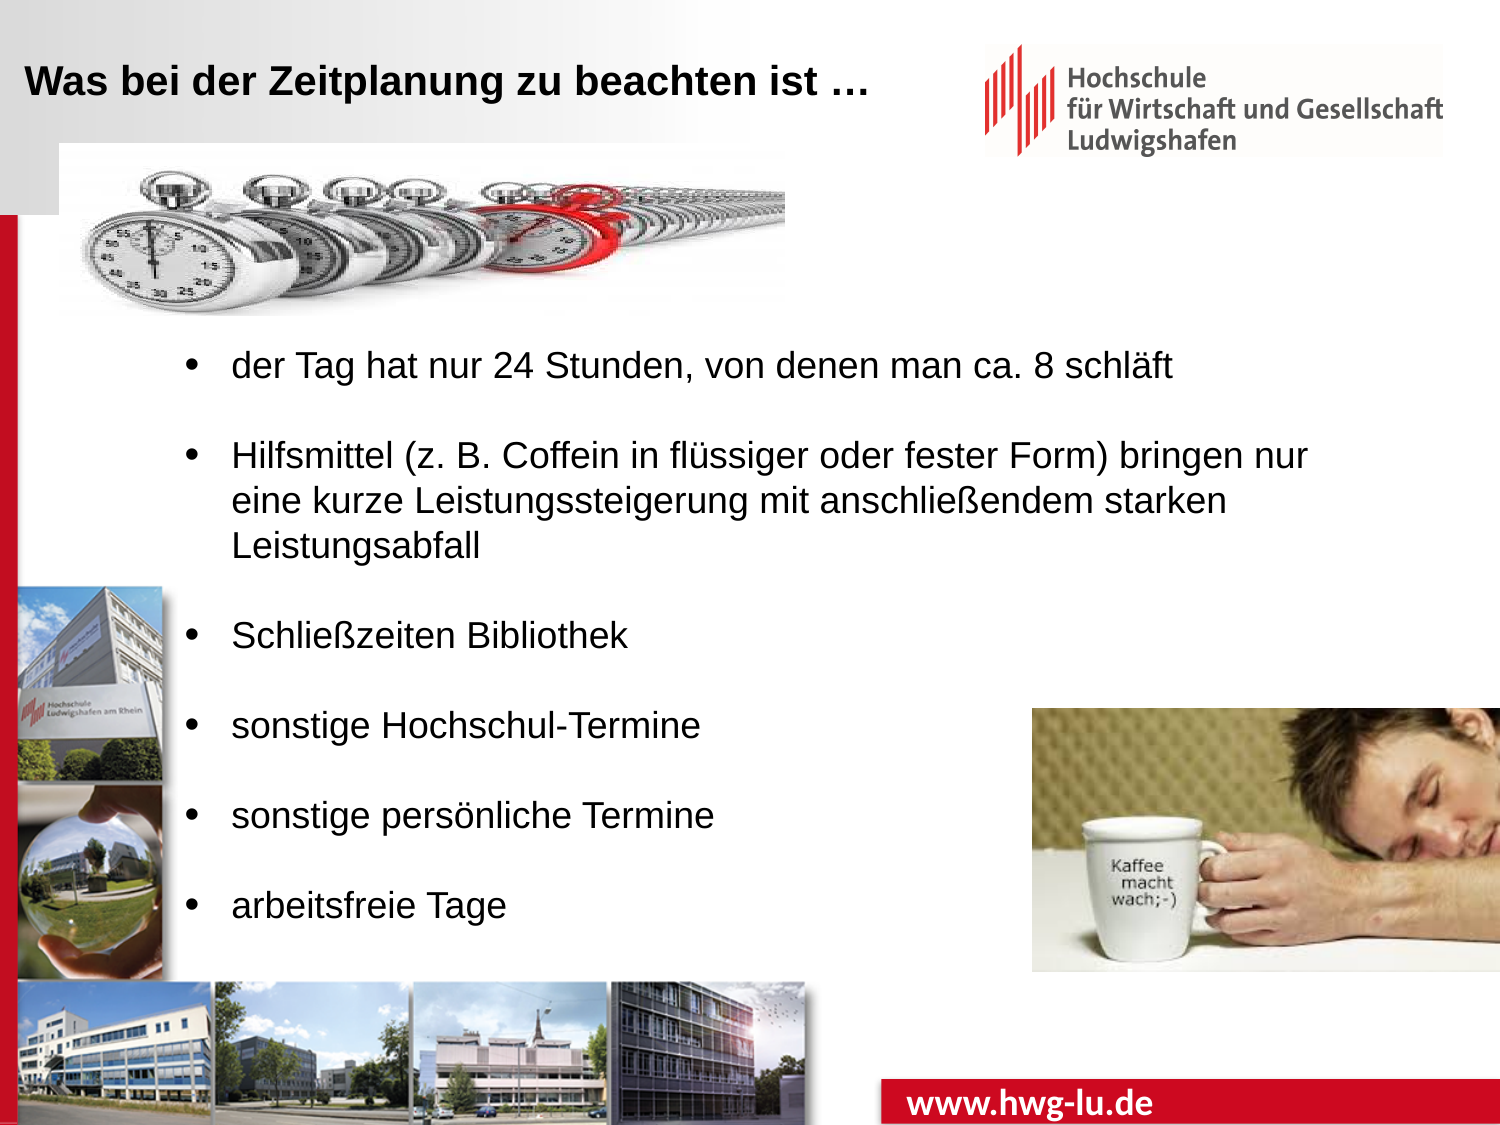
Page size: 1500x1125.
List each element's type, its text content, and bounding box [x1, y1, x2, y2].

text_box der Tag hat nur 24 Stunden, von denen man ca. 8 schläft Hilfsmittel (z. B. Coffein in flüssiger oder fester Form) bringen nur eine kurze Leistungssteigerung mit anschließendem starken Leistungsabfall Schließzeiten Bibliothek sonstige Hochschul-Termine sonstige persönliche Termine arbeitsfreie Tage [169, 333, 1357, 979]
text_box Was bei der Zeitplanung zu beachten ist … [7, 39, 1353, 118]
picture [18, 584, 823, 1125]
picture [0, 0, 785, 1124]
picture [1032, 707, 1500, 973]
picture [985, 44, 1443, 157]
